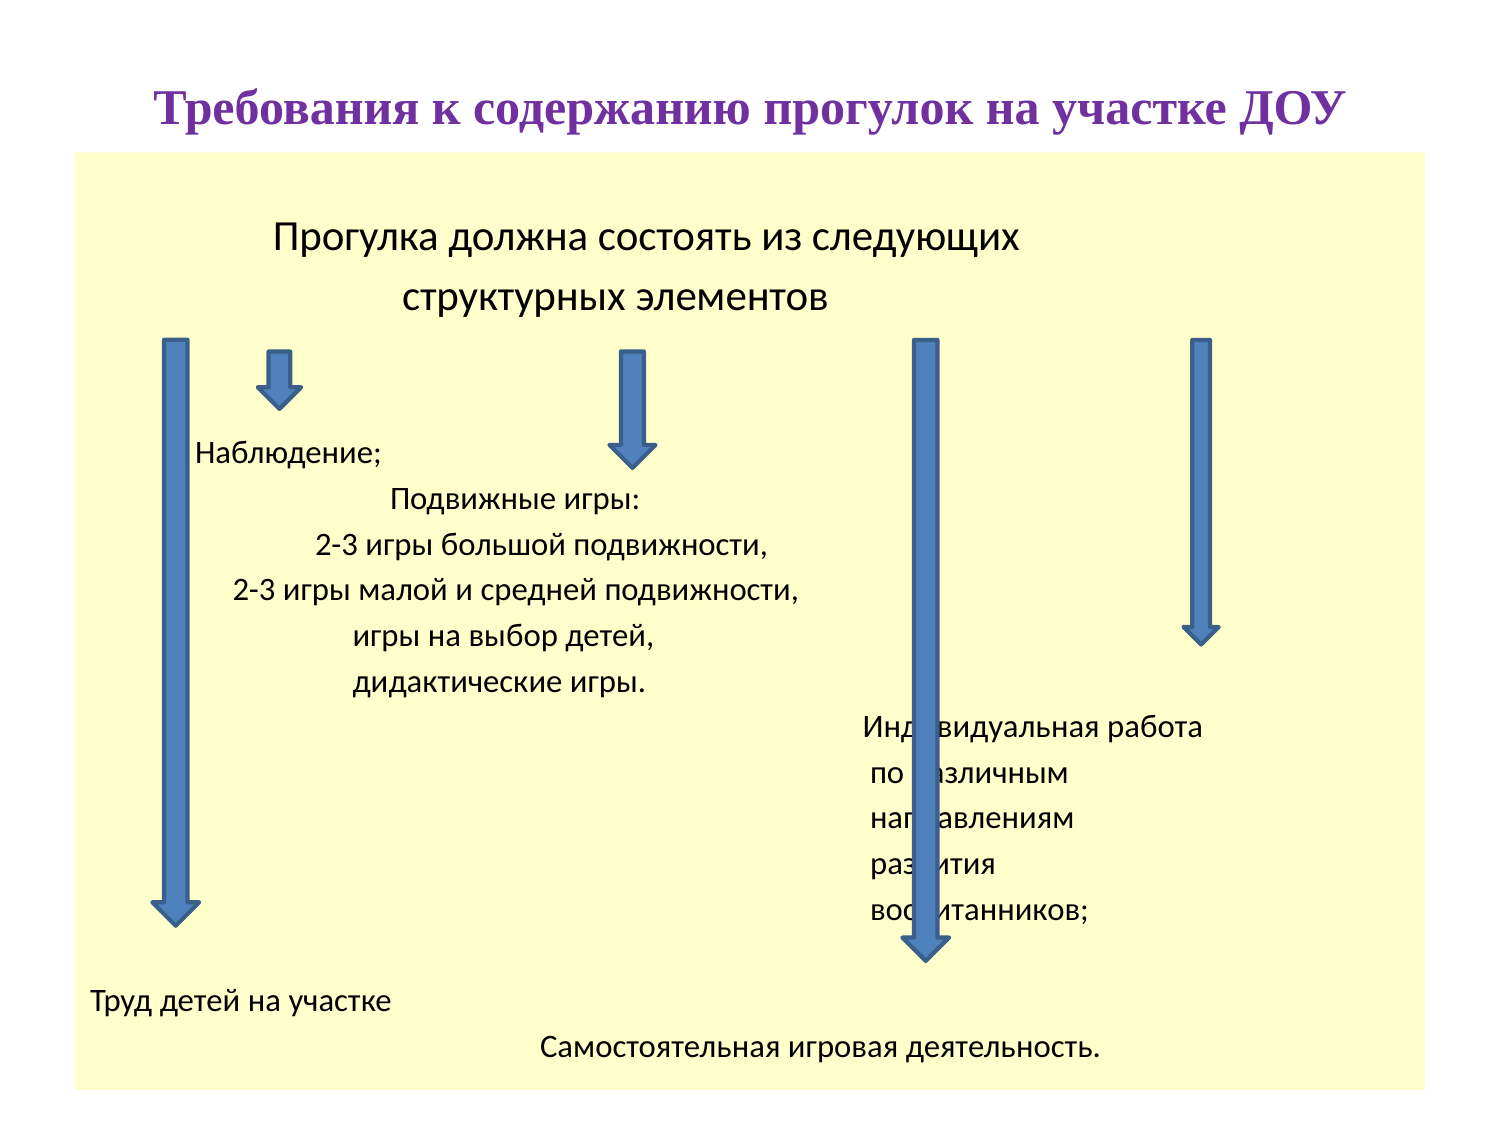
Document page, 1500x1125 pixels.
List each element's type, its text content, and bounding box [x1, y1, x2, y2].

text_box [607, 349, 658, 471]
list Прогулка должна состоять из следующих структурных элементов Наблюдение; Подвижные игры: 2-3 игры большой подвижности, 2-3 игры малой и средней подвижности, игры на выбор детей, дидактические игры. Индивидуальная работа по различным направлениям развития воспитанников; Труд детей на участке Самостоятельная игровая деятельность. [74, 152, 1426, 1091]
text_box [900, 337, 952, 964]
title Требования к содержанию прогулок на участке ДОУ [74, 44, 1426, 152]
text_box [1181, 337, 1221, 647]
text_box [255, 349, 304, 411]
text_box [150, 337, 202, 928]
